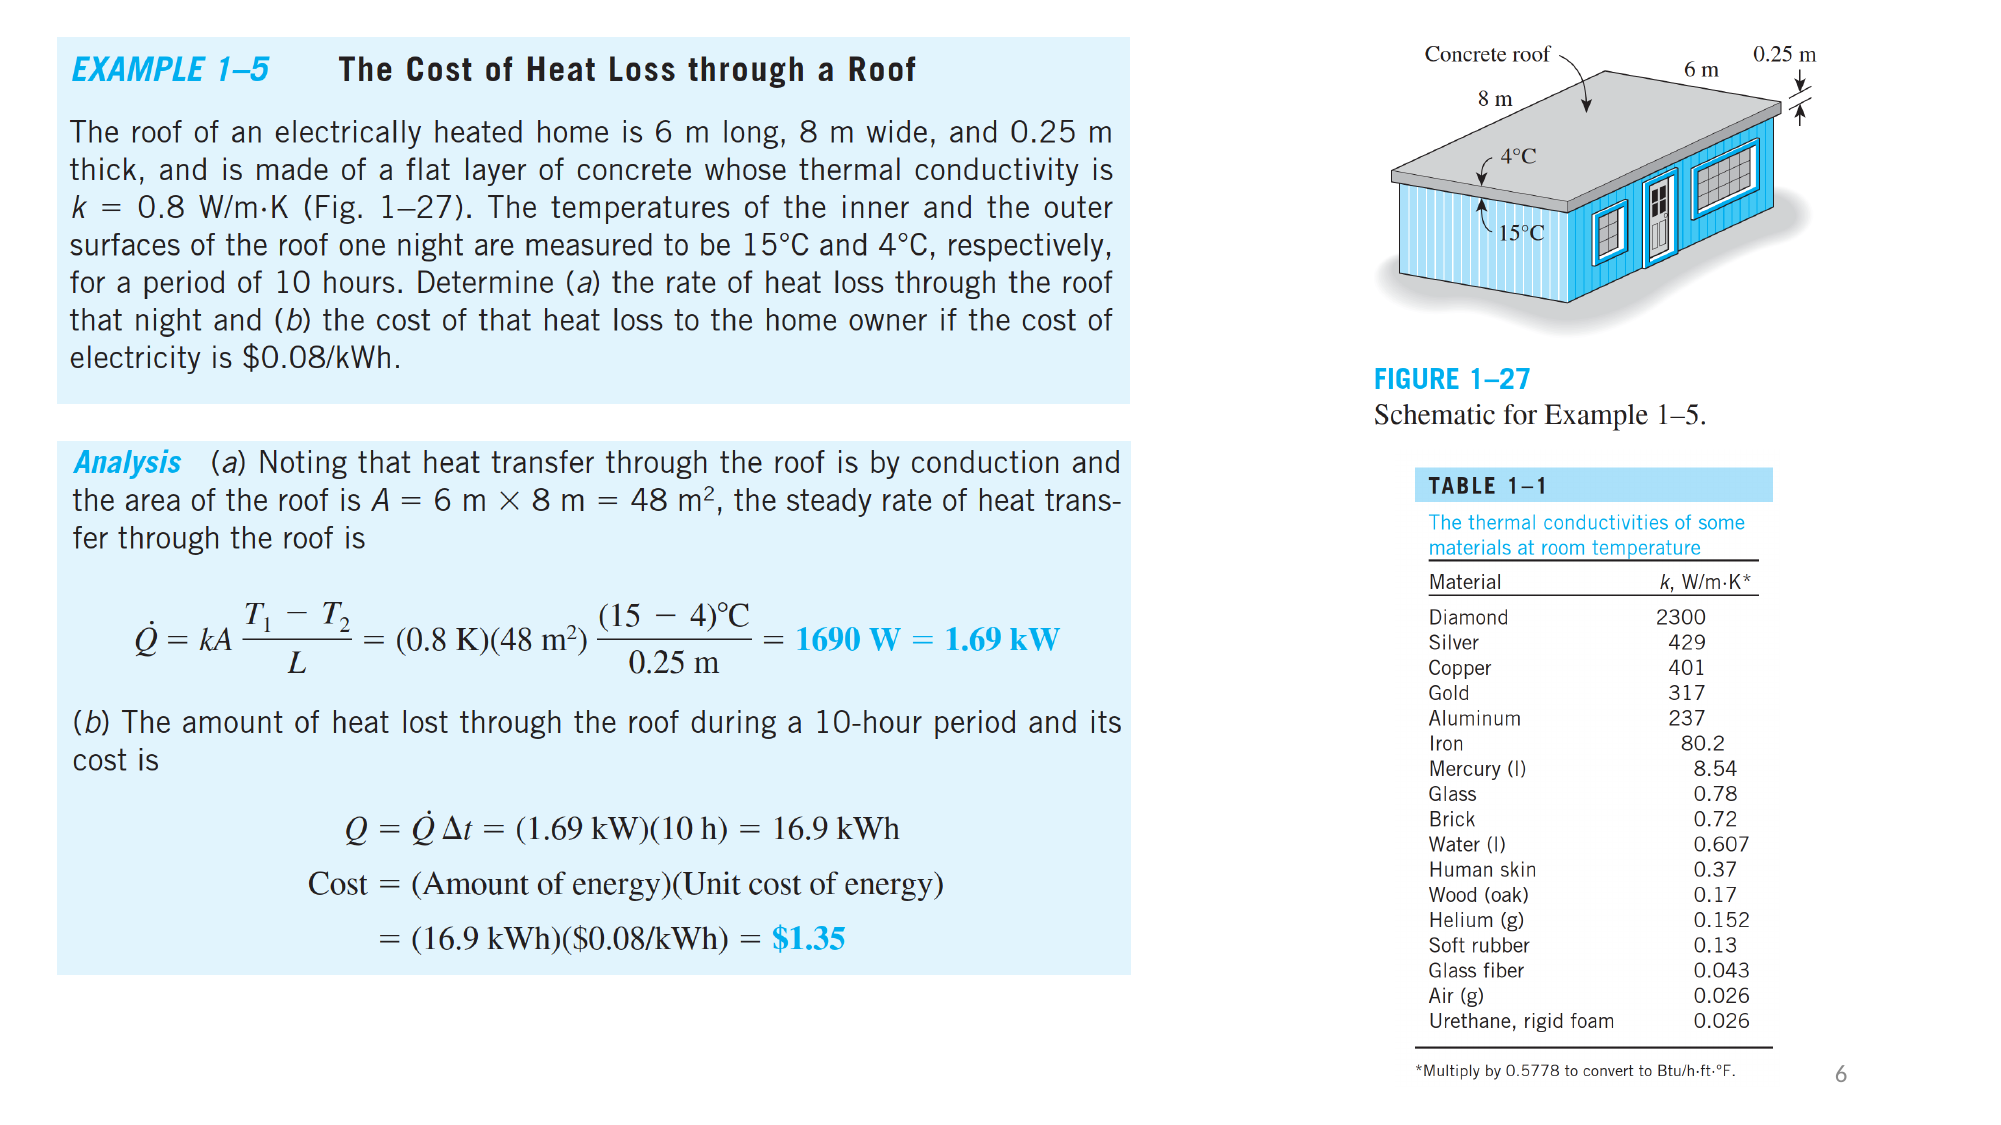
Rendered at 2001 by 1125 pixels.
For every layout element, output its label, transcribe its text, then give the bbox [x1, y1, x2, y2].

picture [57, 441, 1131, 975]
picture [1322, 23, 1837, 1088]
picture [57, 37, 1130, 404]
slide_number 6 [1412, 1042, 1863, 1103]
